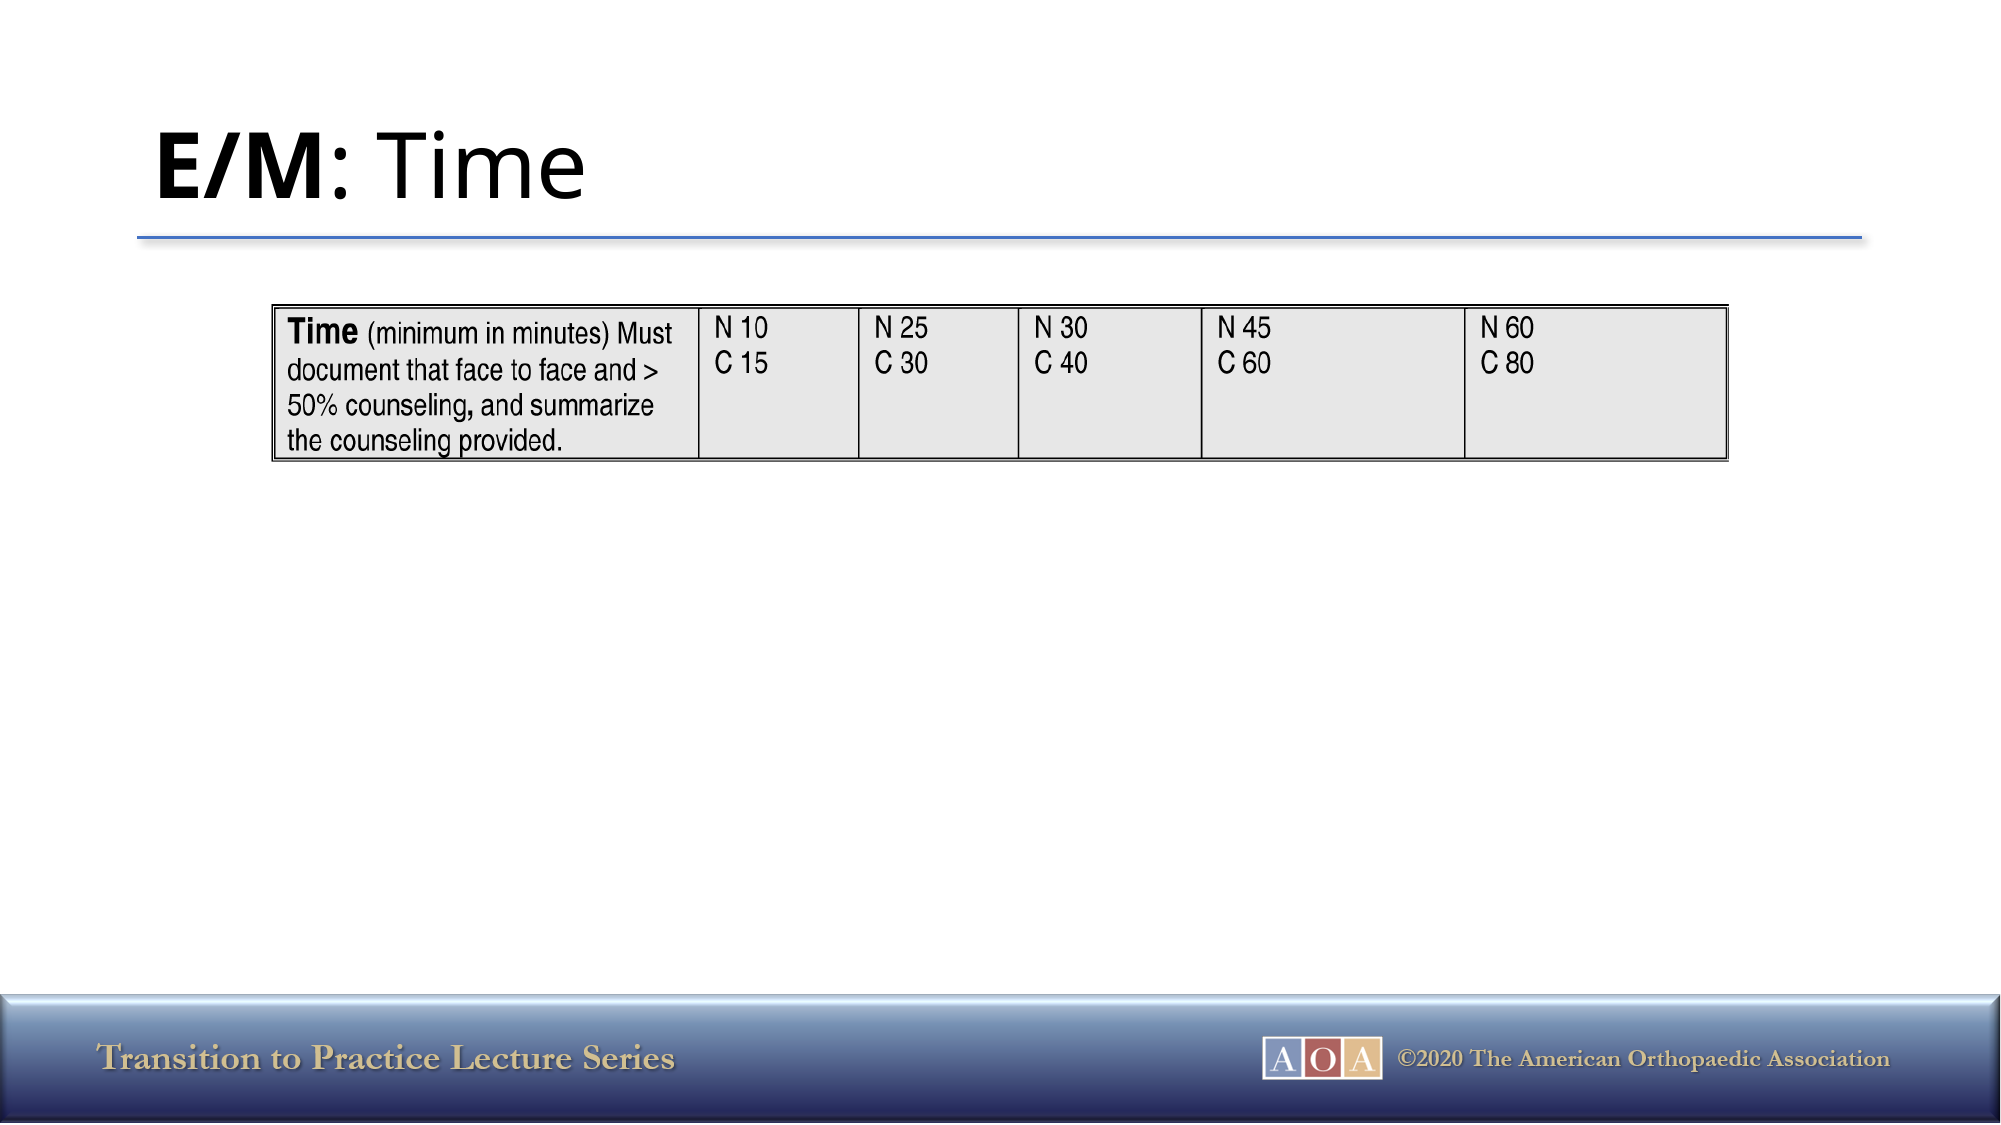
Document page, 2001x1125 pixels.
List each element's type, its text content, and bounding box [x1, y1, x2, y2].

picture [0, 992, 2001, 1125]
title E/M: Time [137, 59, 1863, 278]
picture [271, 304, 1729, 462]
